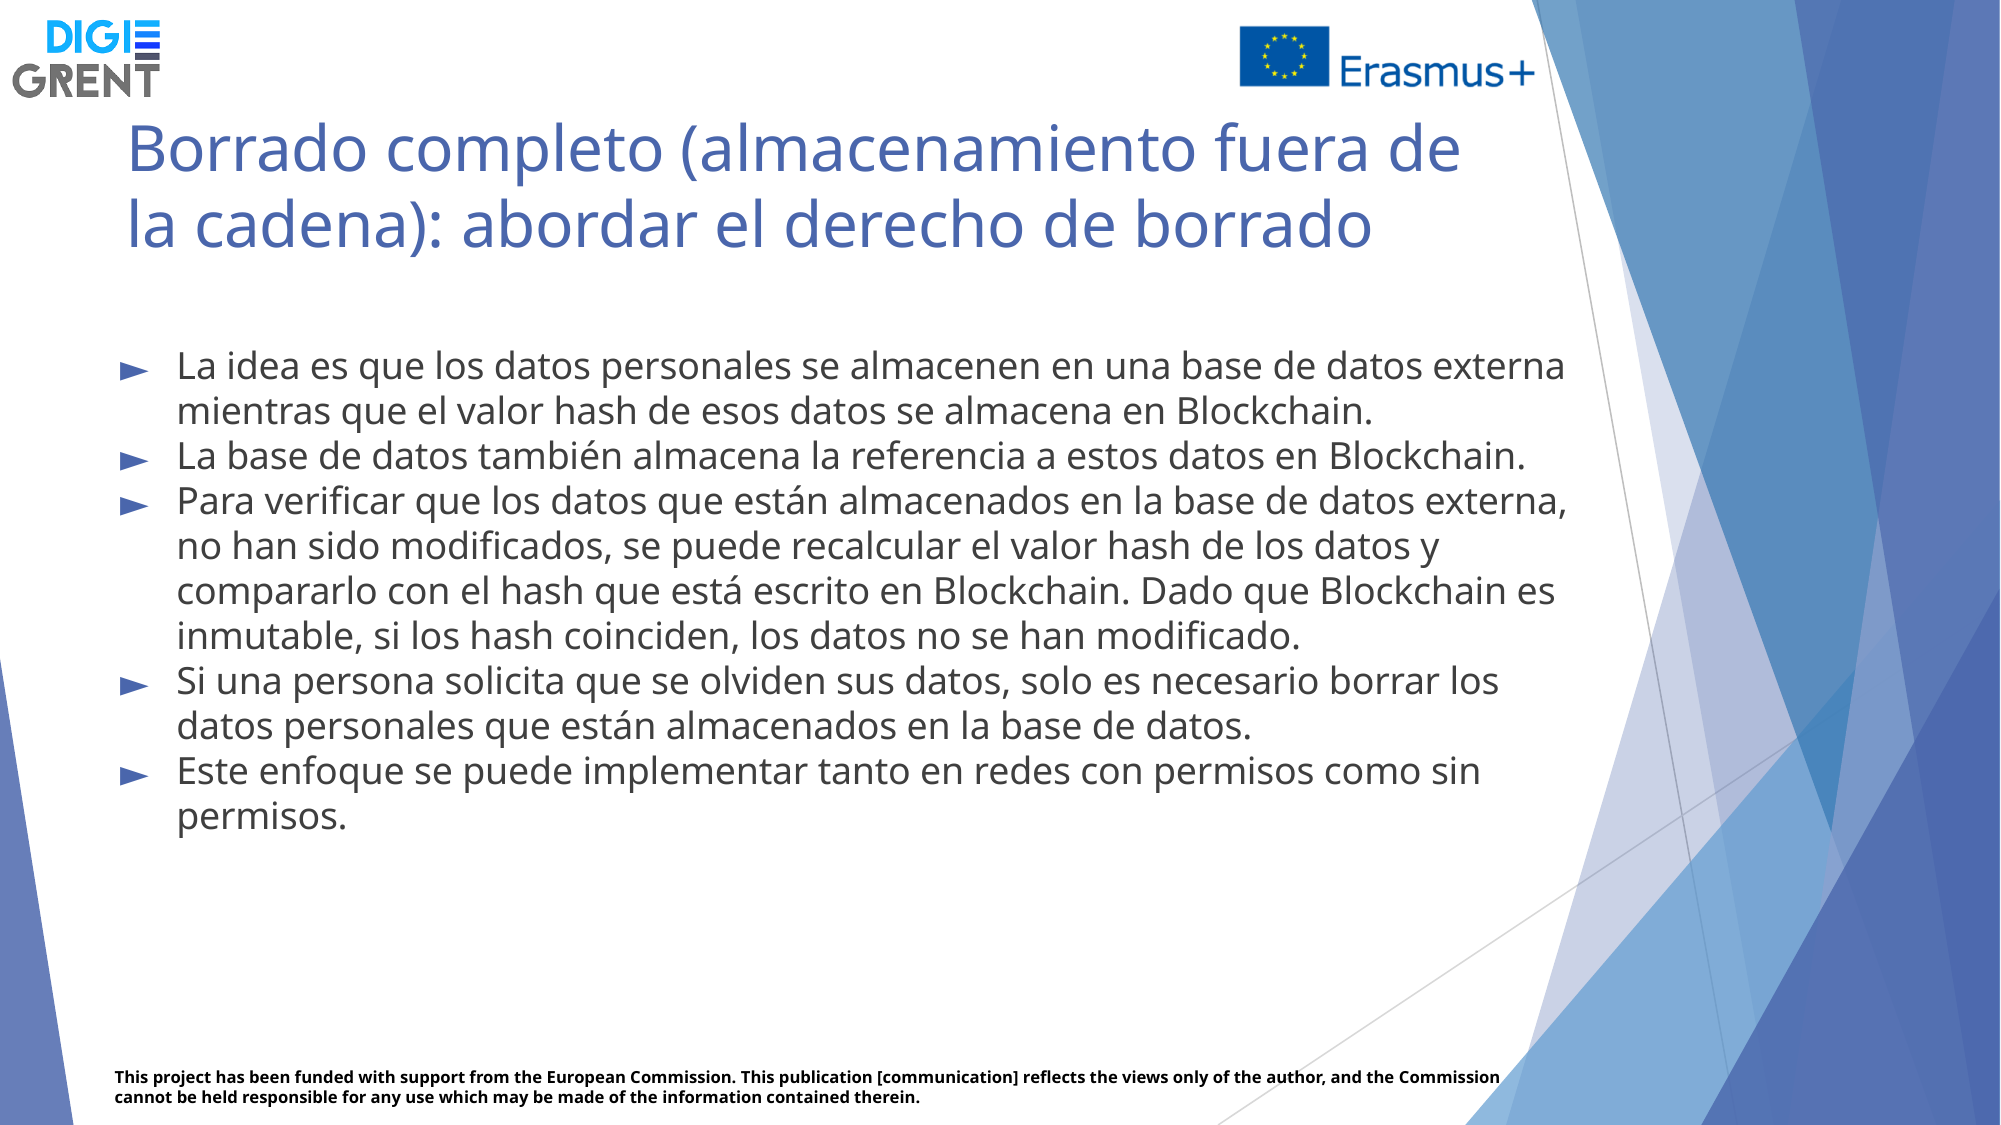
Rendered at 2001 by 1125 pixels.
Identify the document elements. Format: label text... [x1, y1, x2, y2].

list La idea es que los datos personales se almacenen en una base de datos externa mientras que el valor hash de esos datos se almacena en Blockchain. La base de datos también almacena la referencia a estos datos en Blockchain. Para verificar que los datos que están almacenados en la base de datos externa, no han sido modificados, se puede recalcular el valor hash de los datos y compararlo con el hash que está escrito en Blockchain. Dado que Blockchain es inmutable, si los hash coinciden, los datos no se han modificado. Si una persona solicita que se olviden sus datos, solo es necesario borrar los datos personales que están almacenados en la base de datos. Este enfoque se puede implementar tanto en redes con permisos como sin permisos. [105, 334, 1583, 980]
title Borrado completo (almacenamiento fuera de la cadena): abordar el derecho de borrado [111, 99, 1522, 284]
picture [9, 15, 169, 100]
picture [1236, 24, 1537, 91]
